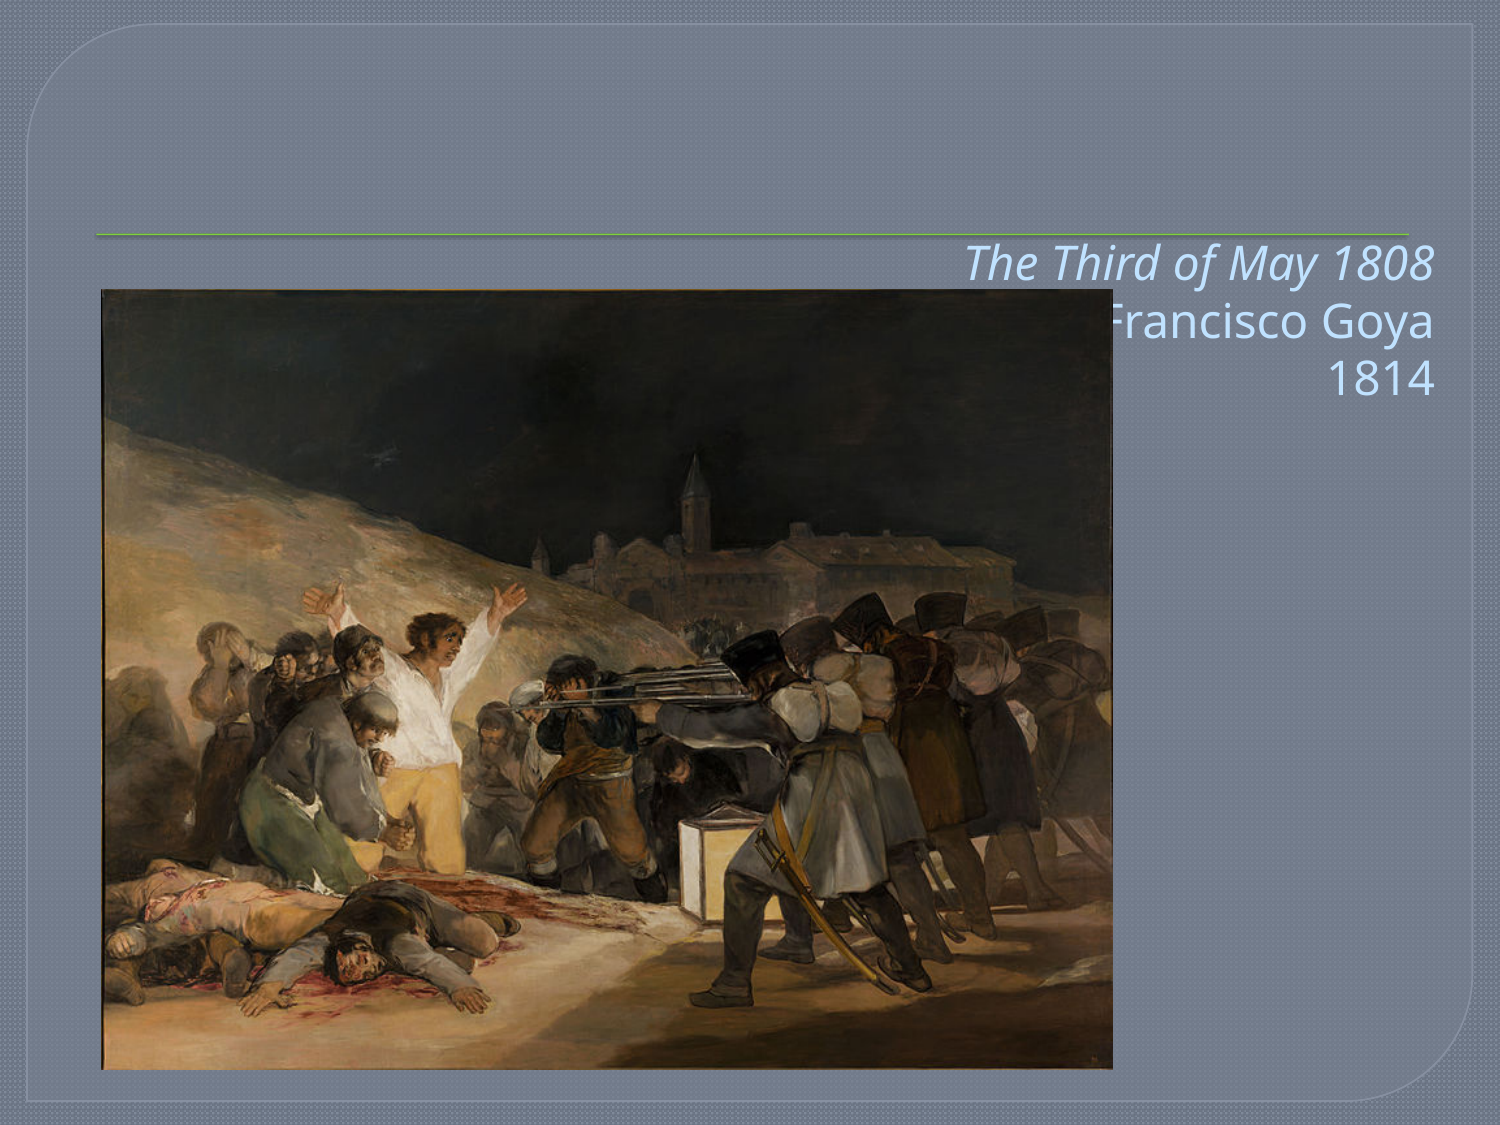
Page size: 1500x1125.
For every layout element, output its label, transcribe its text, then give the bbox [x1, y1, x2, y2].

picture [100, 288, 1113, 1070]
title The Third of May 1808 Francisco Goya 1814 [99, 224, 1450, 413]
